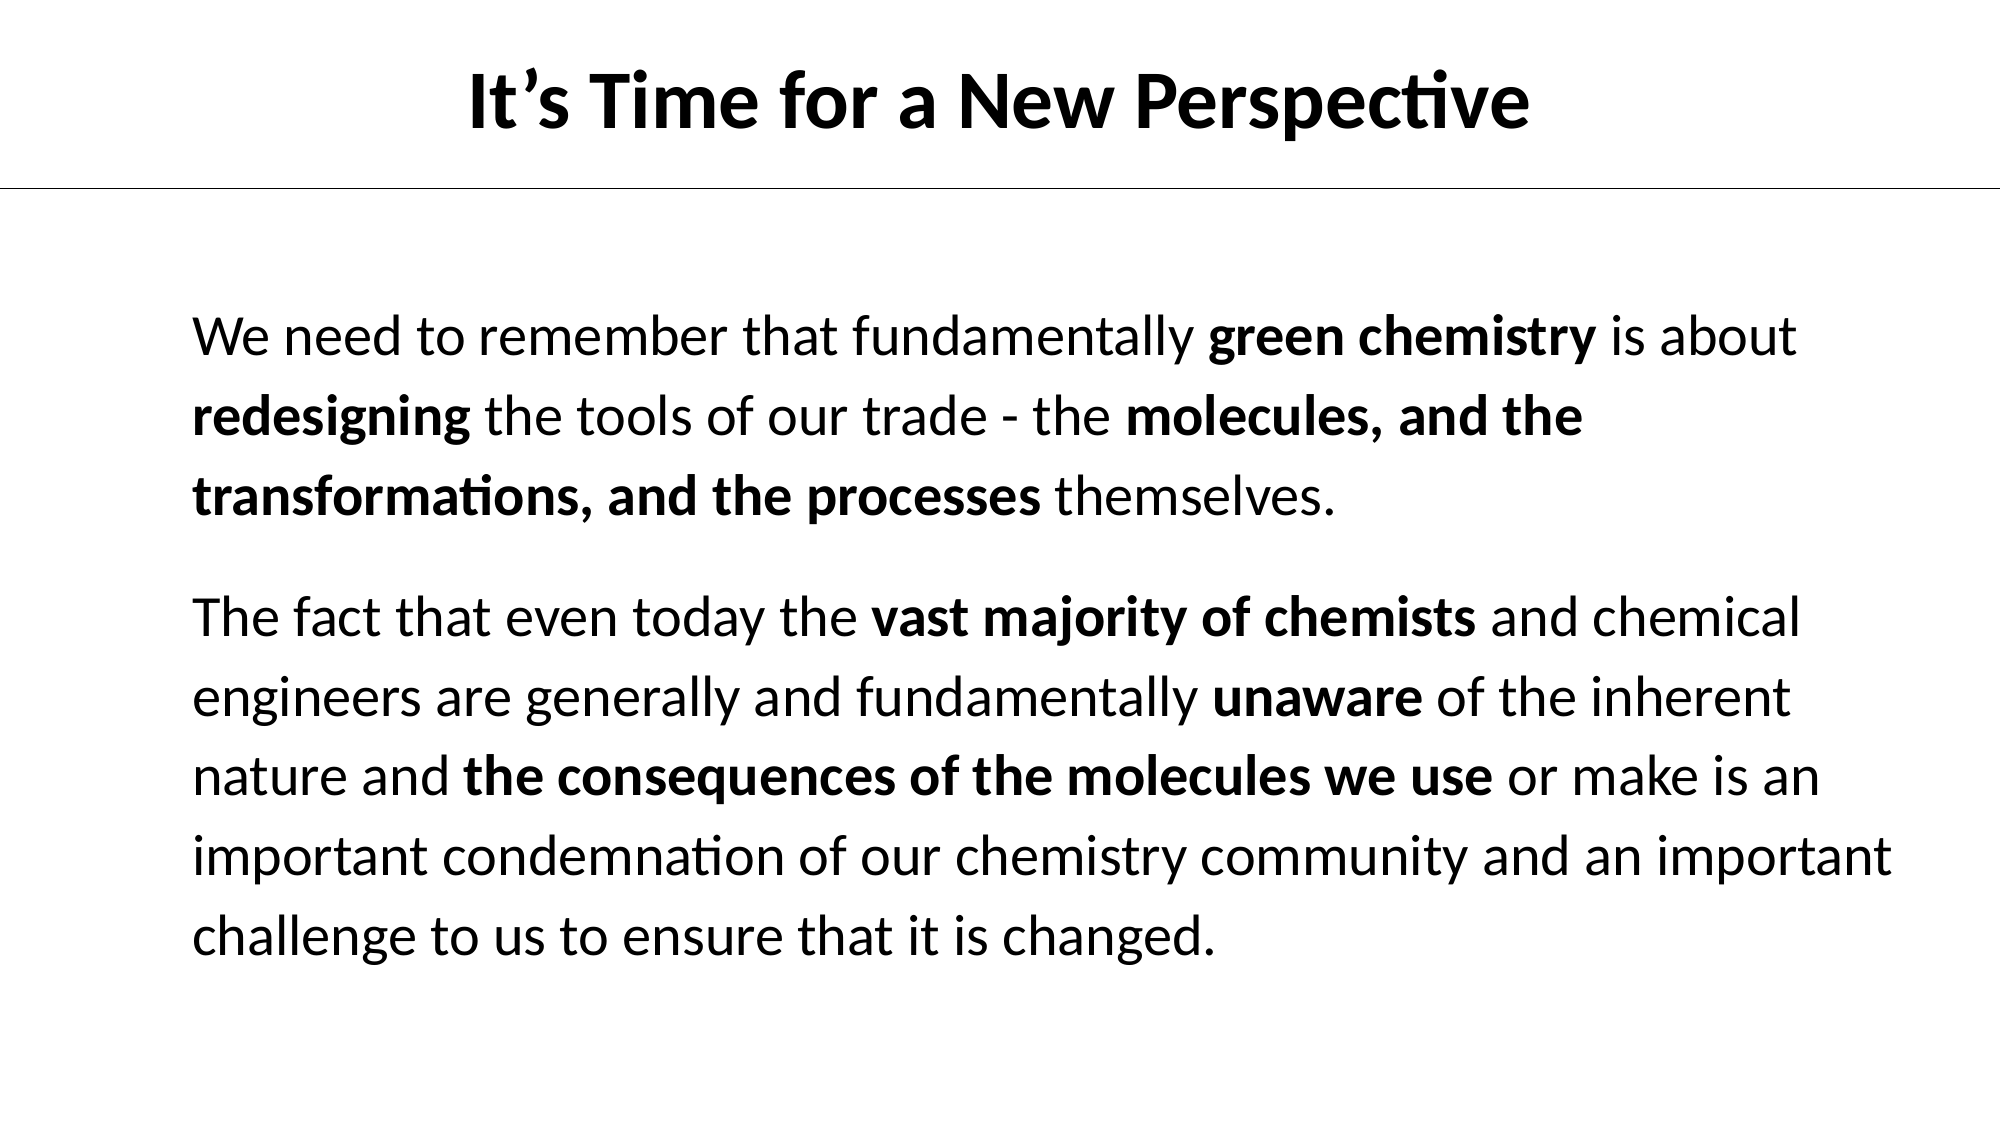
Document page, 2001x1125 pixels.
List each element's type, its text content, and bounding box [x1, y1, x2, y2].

list We need to remember that fundamentally green chemistry is about redesigning the tools of our trade - the molecules, and the transformations, and the processes themselves. The fact that even today the vast majority of chemists and chemical engineers are generally and fundamentally unaware of the inherent nature and the consequences of the molecules we use or make is an important condemnation of our chemistry community and an important challenge to us to ensure that it is changed. [177, 279, 1914, 975]
text_box It’s Time for a New Perspective [452, 37, 1548, 153]
